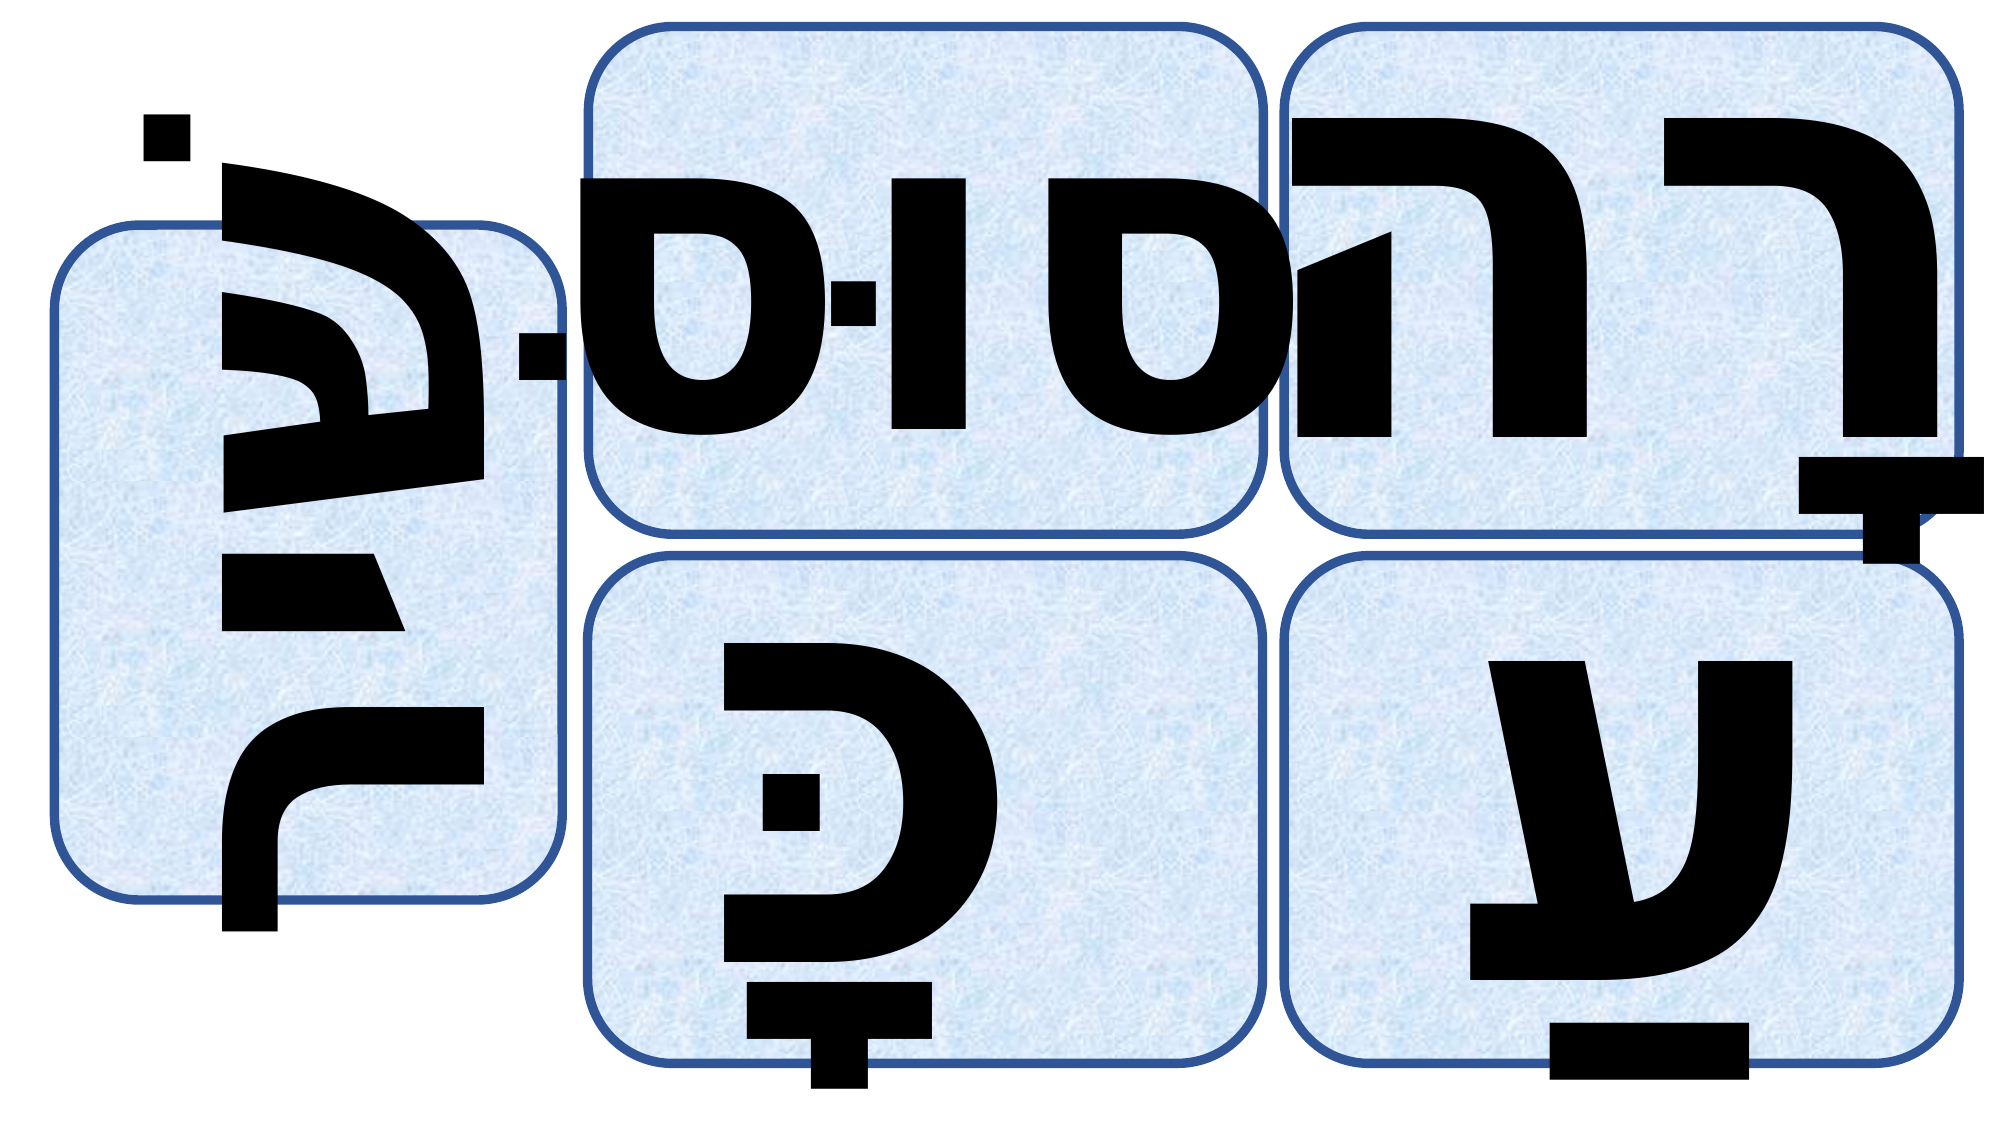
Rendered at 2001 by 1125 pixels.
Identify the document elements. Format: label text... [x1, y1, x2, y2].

text_box סוּס [524, 0, 1335, 529]
text_box עַ [1433, 389, 1852, 1105]
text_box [0, 257, 673, 854]
text_box רָה [1263, 0, 2000, 562]
picture [70, 854, 222, 895]
picture [425, 230, 536, 257]
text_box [587, 351, 1263, 1099]
text_box [1283, 562, 1433, 1065]
picture [278, 854, 546, 895]
picture [80, 230, 309, 257]
text_box [1852, 562, 1961, 1065]
